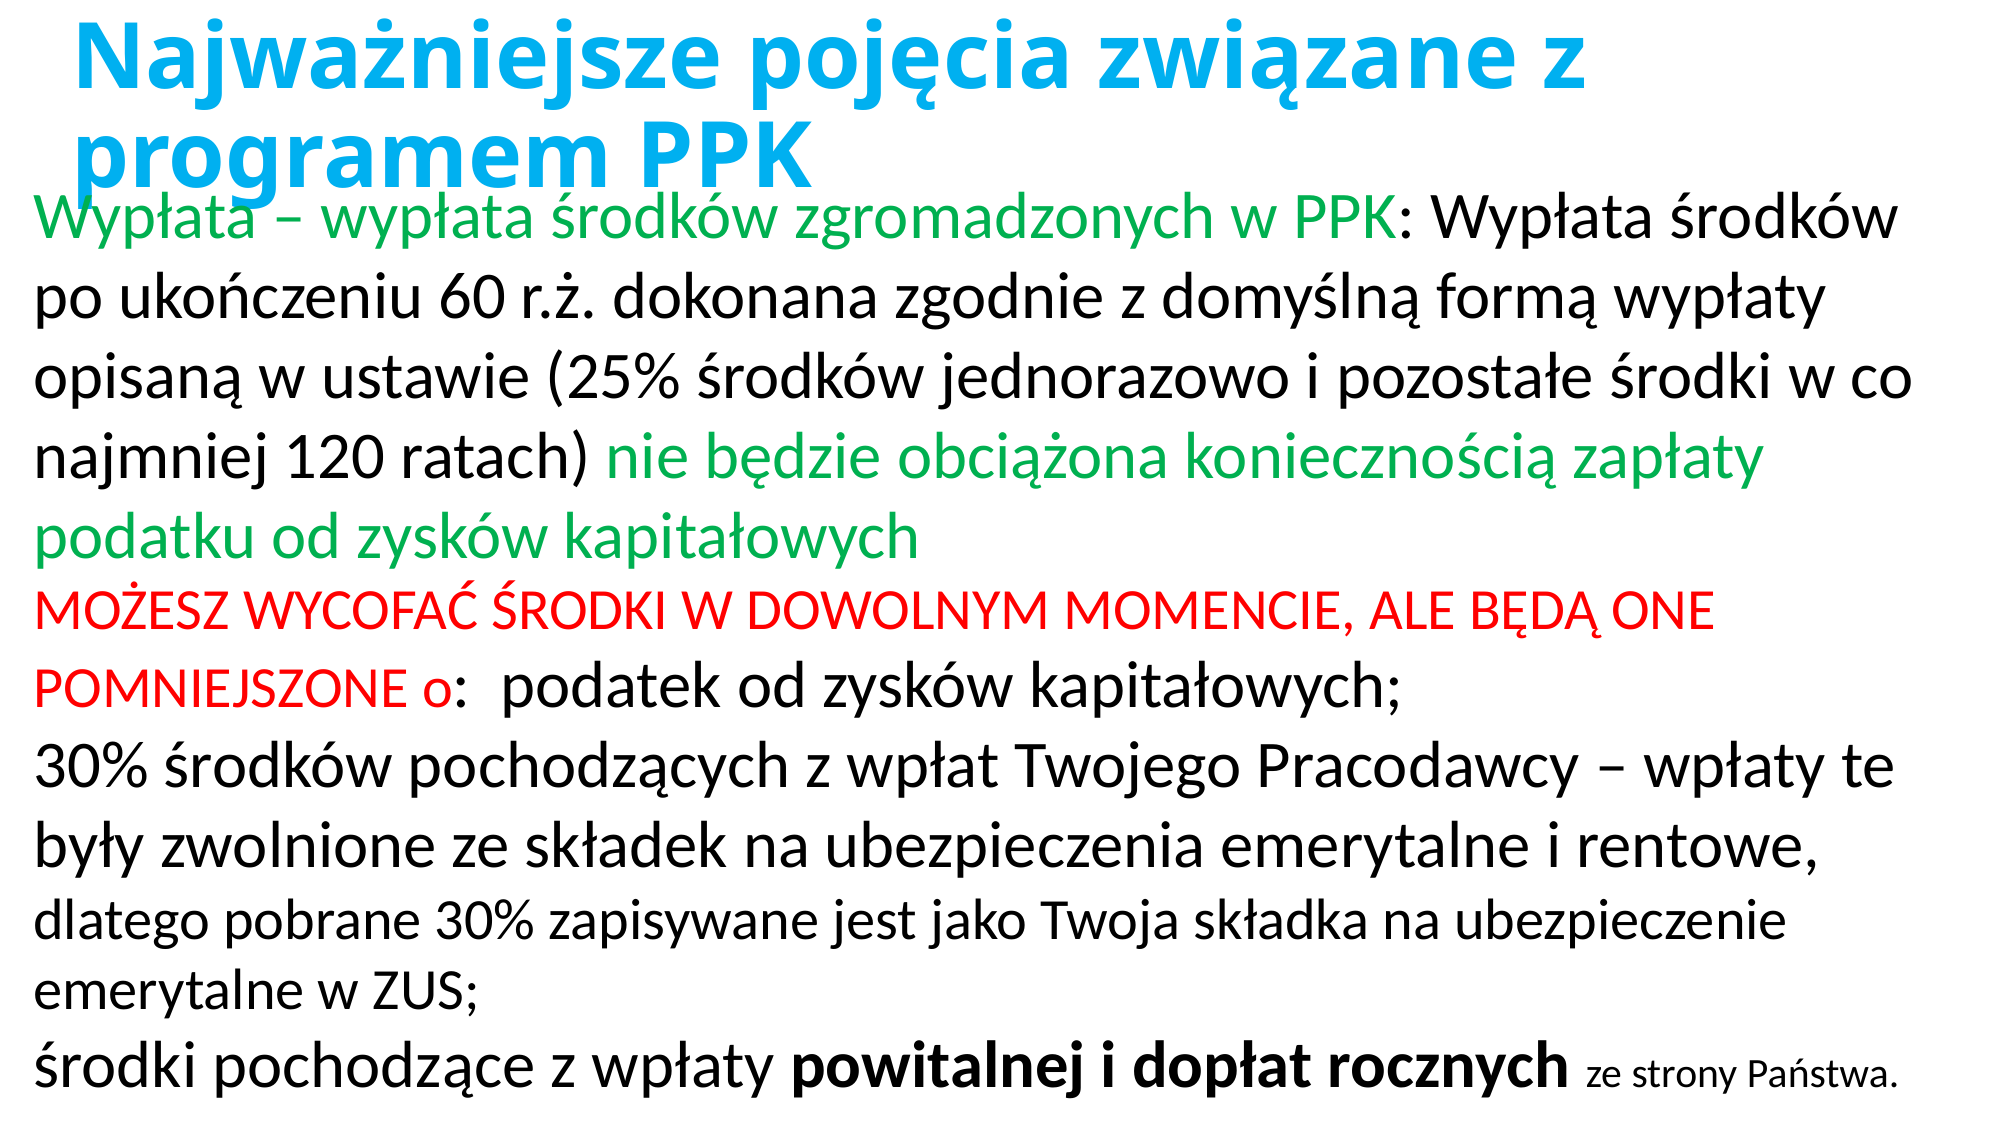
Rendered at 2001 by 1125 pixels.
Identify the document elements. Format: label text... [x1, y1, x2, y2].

text_box Wypłata – wypłata środków zgromadzonych w PPK: Wypłata środków po ukończeniu 60 r.ż. dokonana zgodnie z domyślną formą wypłaty opisaną w ustawie (25% środków jednorazowo i pozostałe środki w co najmniej 120 ratach) nie będzie obciążona koniecznością zapłaty podatku od zysków kapitałowych MOŻESZ WYCOFAĆ ŚRODKI W DOWOLNYM MOMENCIE, ALE BĘDĄ ONE POMNIEJSZONE o: podatek od zysków kapitałowych; 30% środków pochodzących z wpłat Twojego Pracodawcy – wpłaty te były zwolnione ze składek na ubezpieczenia emerytalne i rentowe, dlatego pobrane 30% zapisywane jest jako Twoja składka na ubezpieczenie emerytalne w ZUS; środki pochodzące z wpłaty powitalnej i dopłat rocznych ze strony Państwa. [18, 164, 1975, 1109]
title Najważniejsze pojęcia związane z programem PPK [56, 0, 1975, 164]
